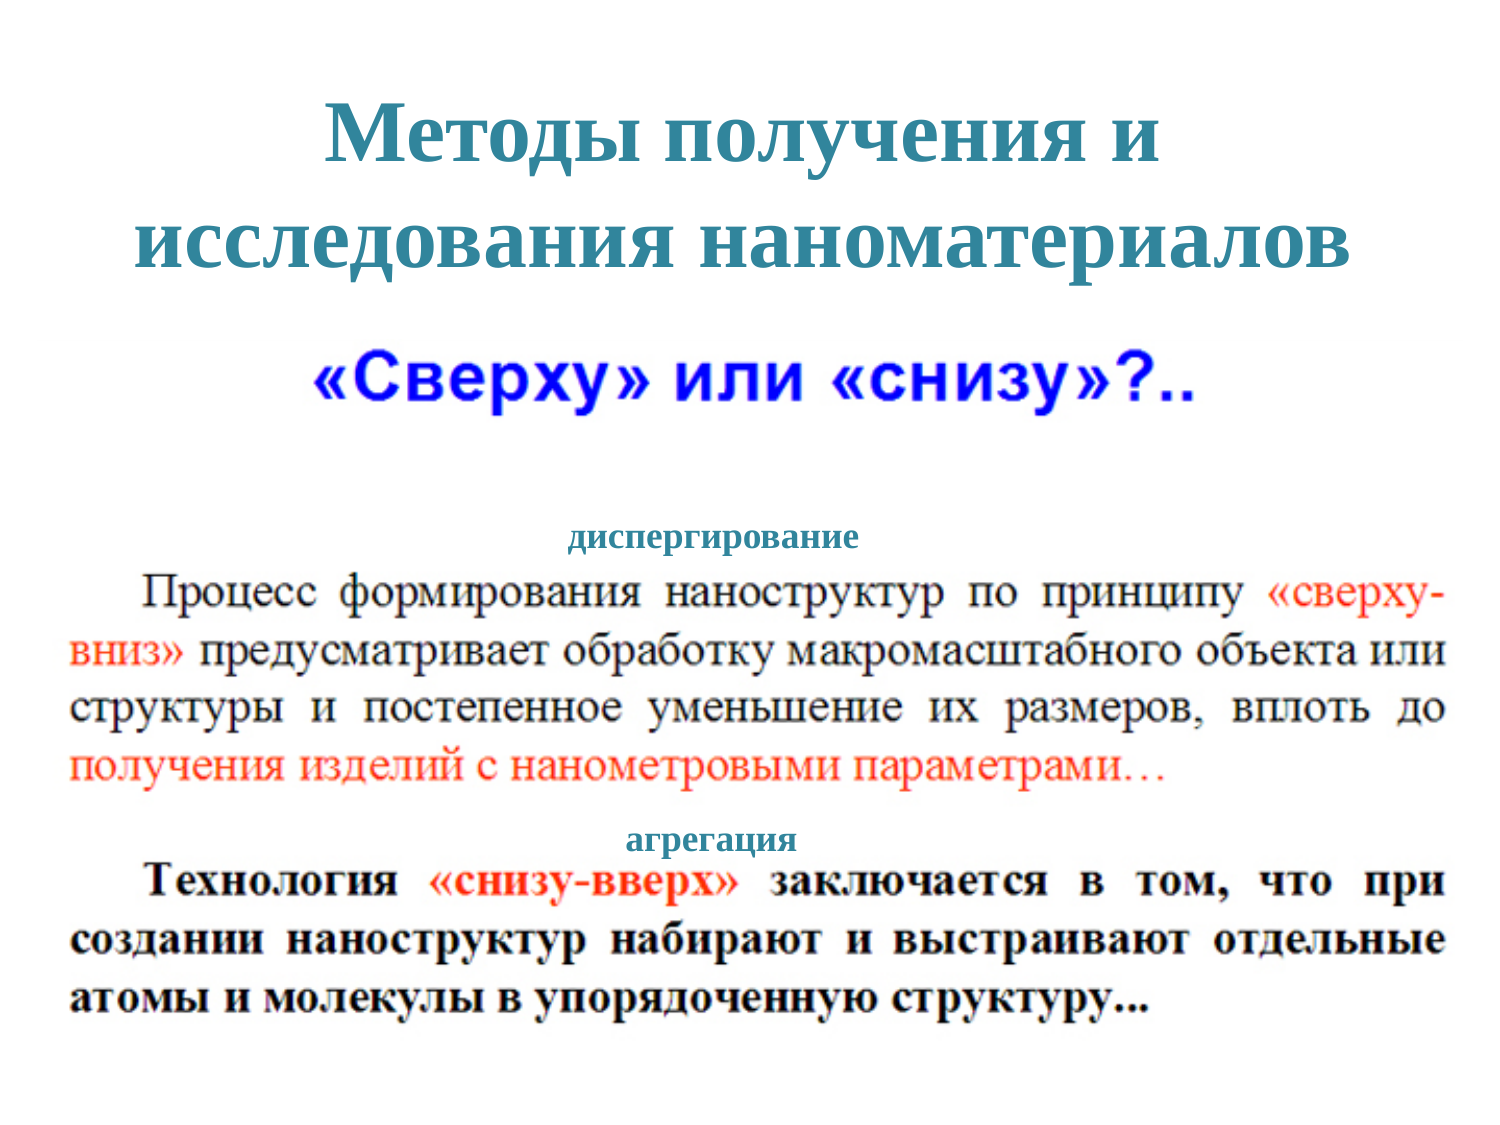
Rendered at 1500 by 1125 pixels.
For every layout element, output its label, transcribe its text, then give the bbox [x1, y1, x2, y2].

picture [37, 339, 1463, 1059]
title Методы получения и исследования наноматериалов [105, 58, 1381, 300]
